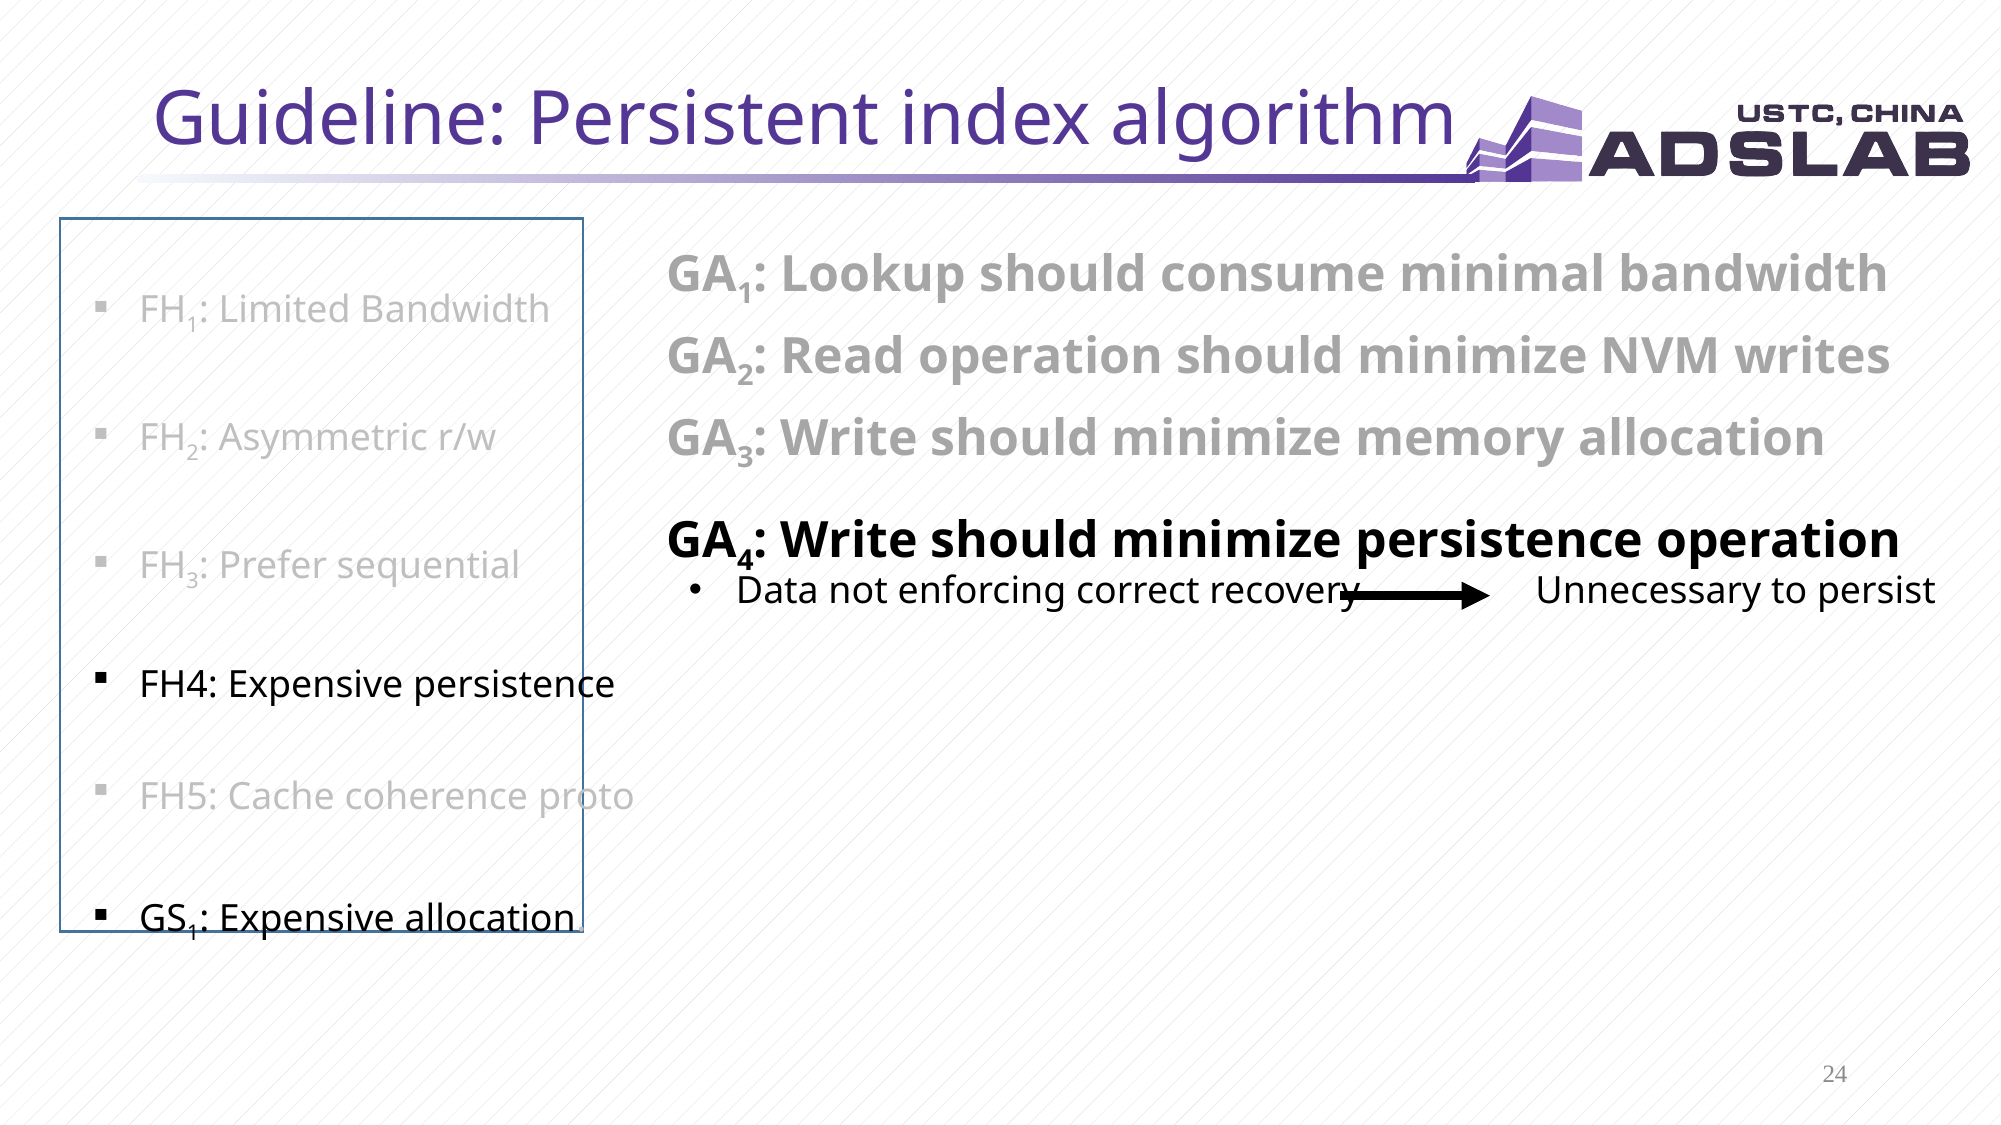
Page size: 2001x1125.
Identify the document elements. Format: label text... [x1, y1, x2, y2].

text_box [703, 558, 1923, 665]
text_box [59, 201, 652, 1065]
picture [1470, 93, 1976, 183]
title Guideline: Persistent index algorithm [137, 63, 1863, 177]
text_box GA1: Lookup should consume minimal bandwidth GA2: Read operation should minimize NVM writes GA3: Write should minimize memory allocation GA4: Write should minimize persistence operation [652, 220, 2000, 674]
